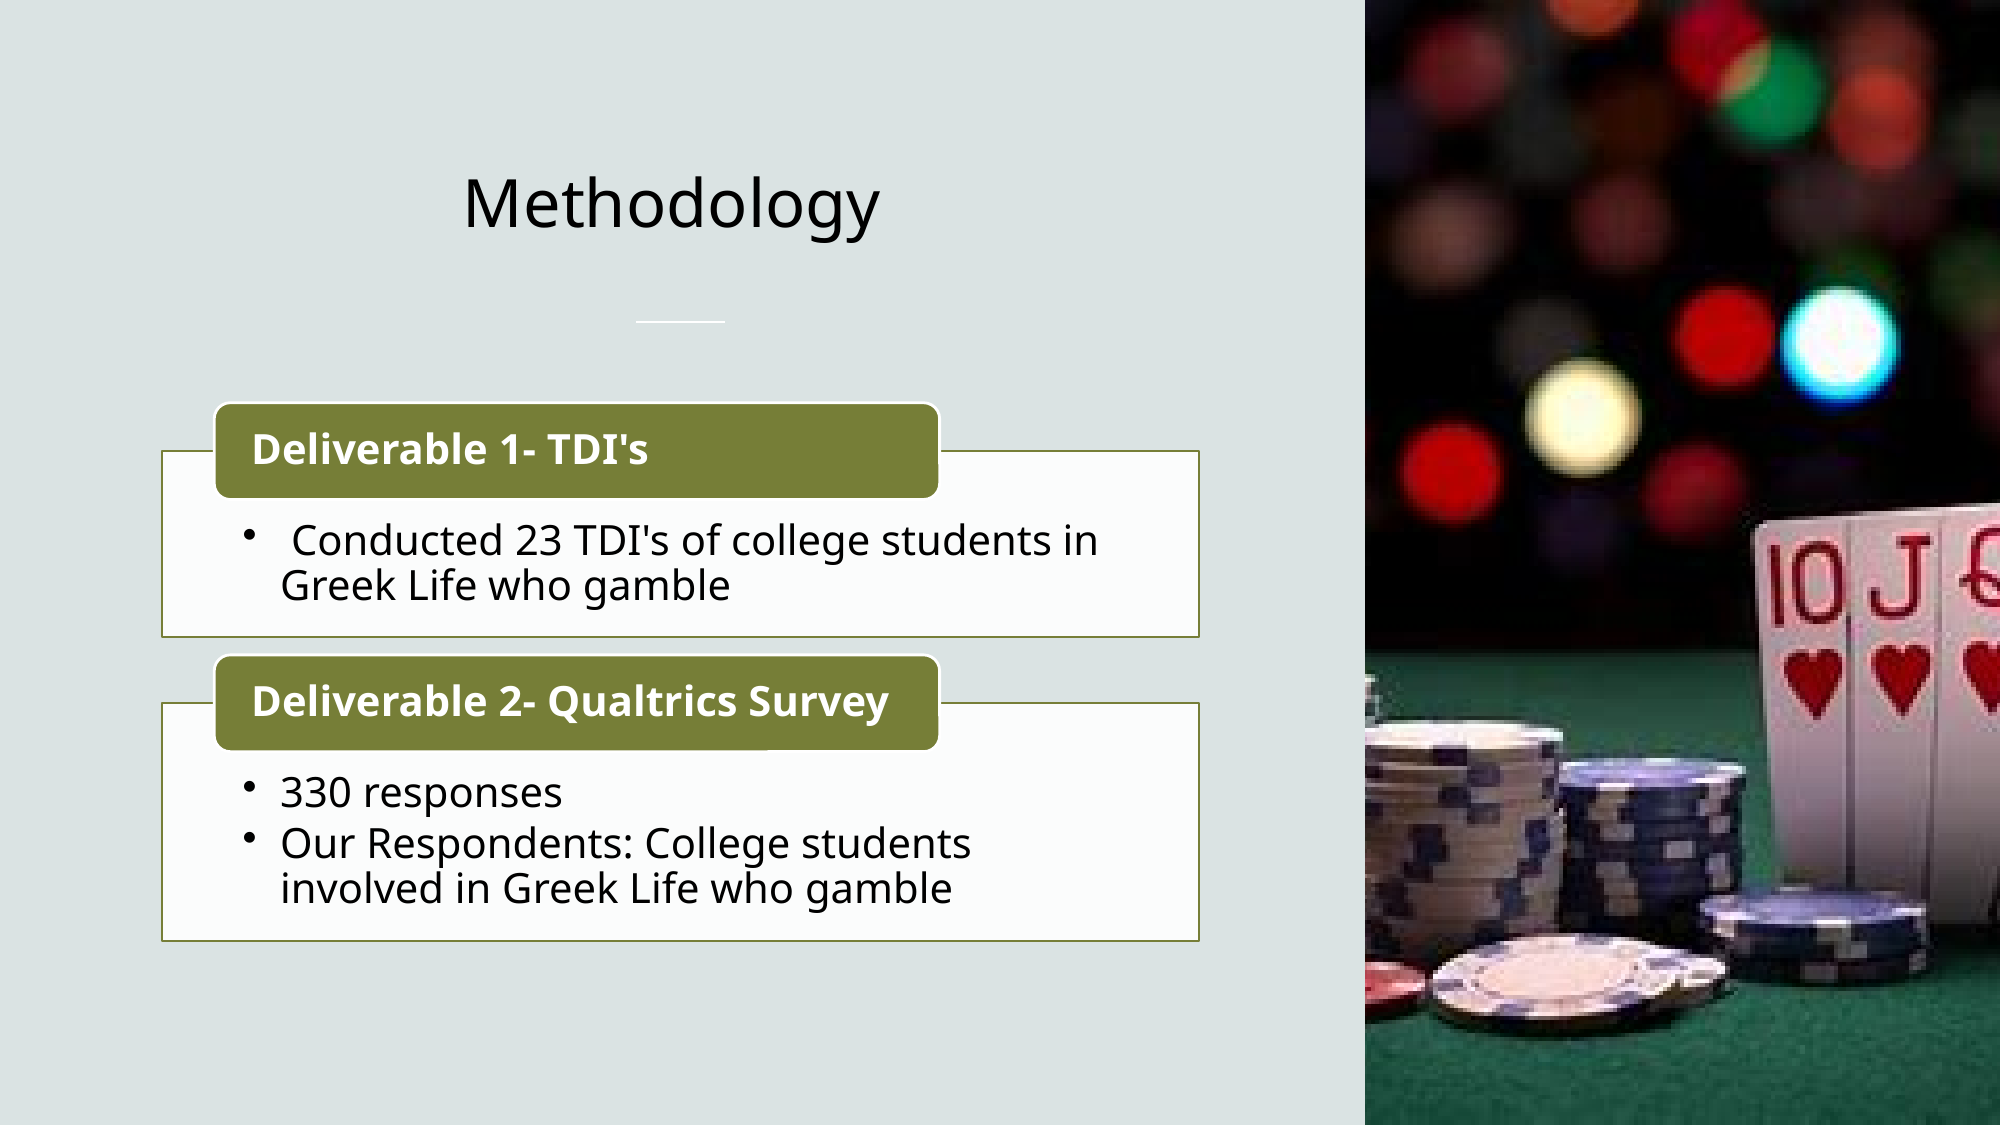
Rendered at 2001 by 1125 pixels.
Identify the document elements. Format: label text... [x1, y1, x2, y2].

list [162, 395, 1199, 949]
title Methodology [162, 64, 1199, 249]
text_box [0, 0, 1364, 1125]
picture [1364, 0, 2000, 1125]
